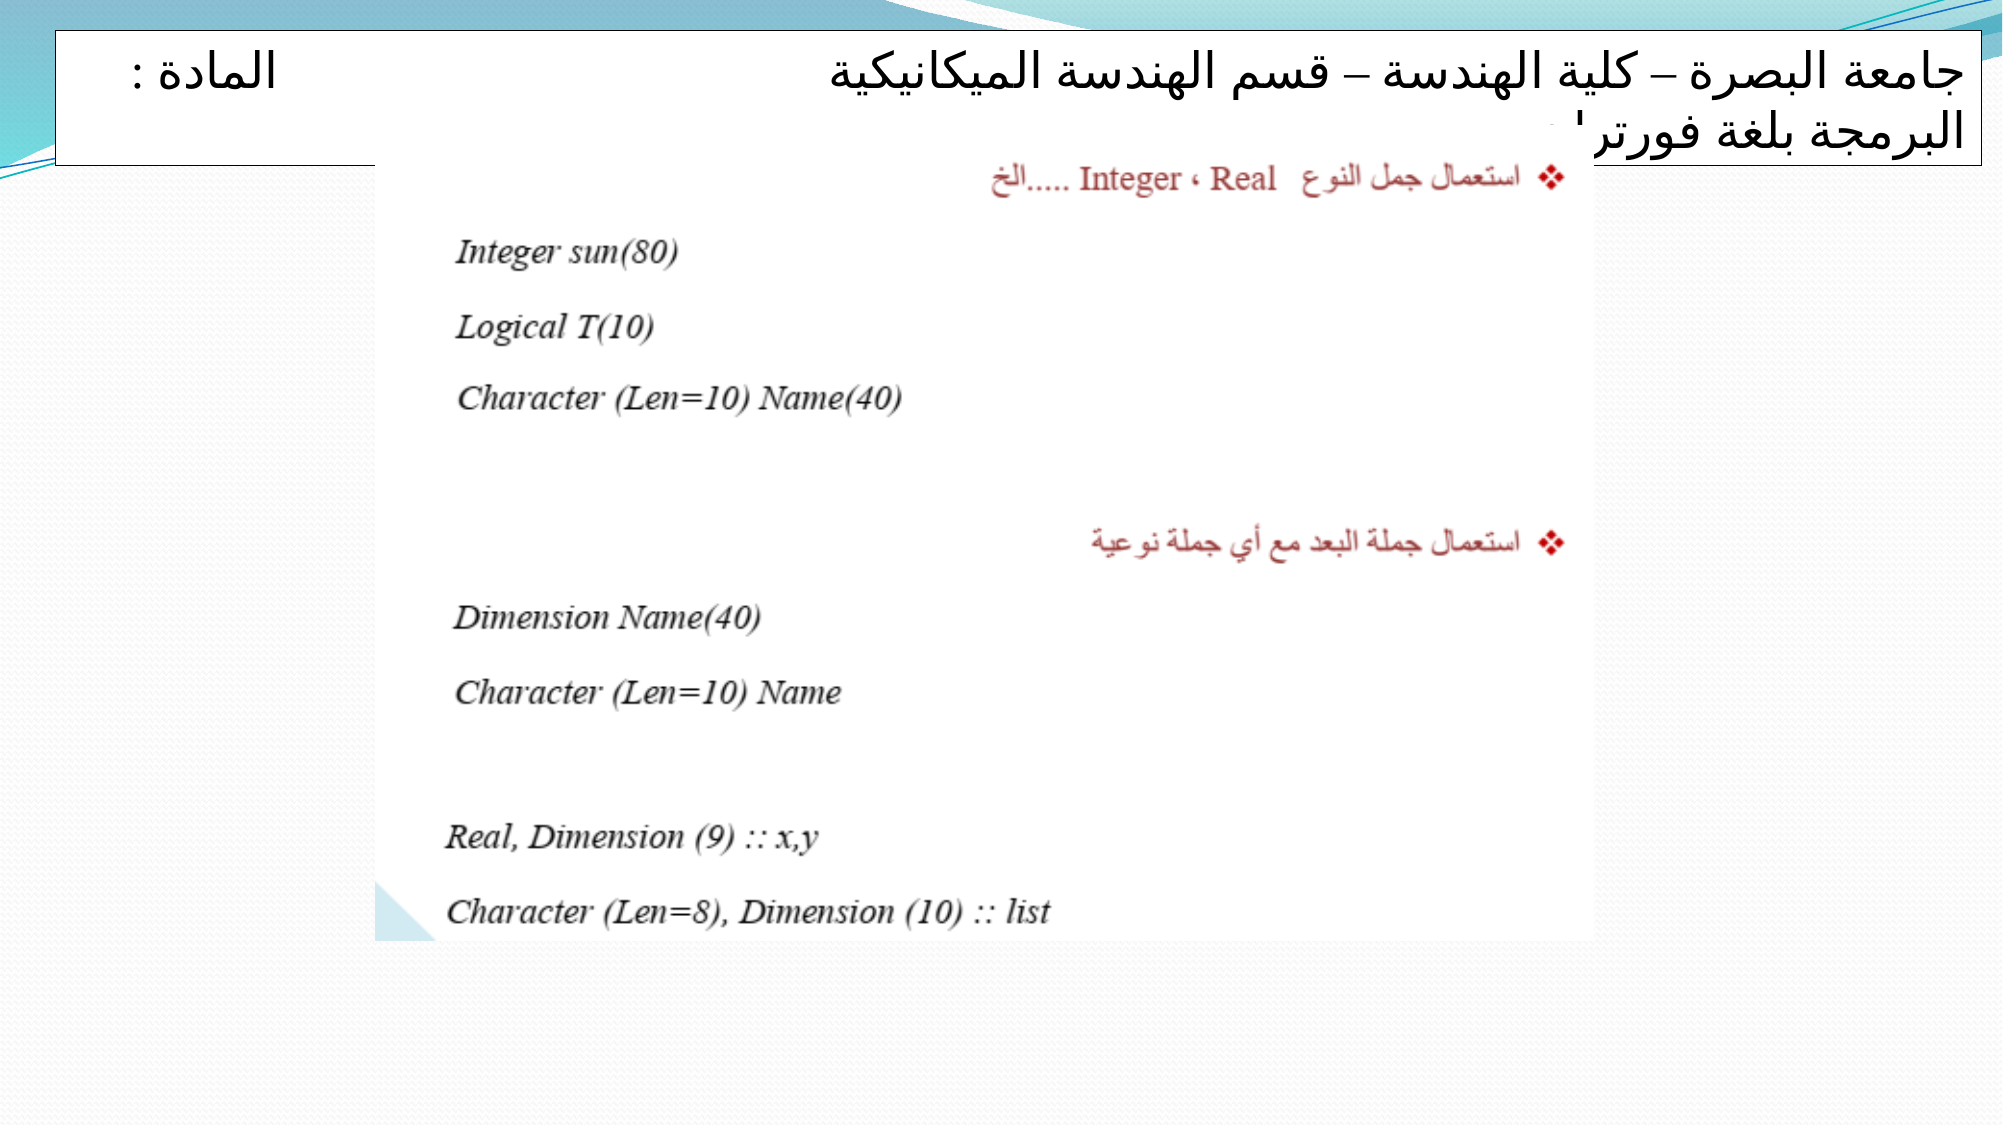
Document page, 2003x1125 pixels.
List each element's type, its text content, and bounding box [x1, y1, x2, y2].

text_box جامعة البصرة – كلية الهندسة – قسم الهندسة الميكانيكية المادة : البرمجة بلغة فورتران [55, 30, 1982, 166]
picture [374, 125, 1594, 941]
